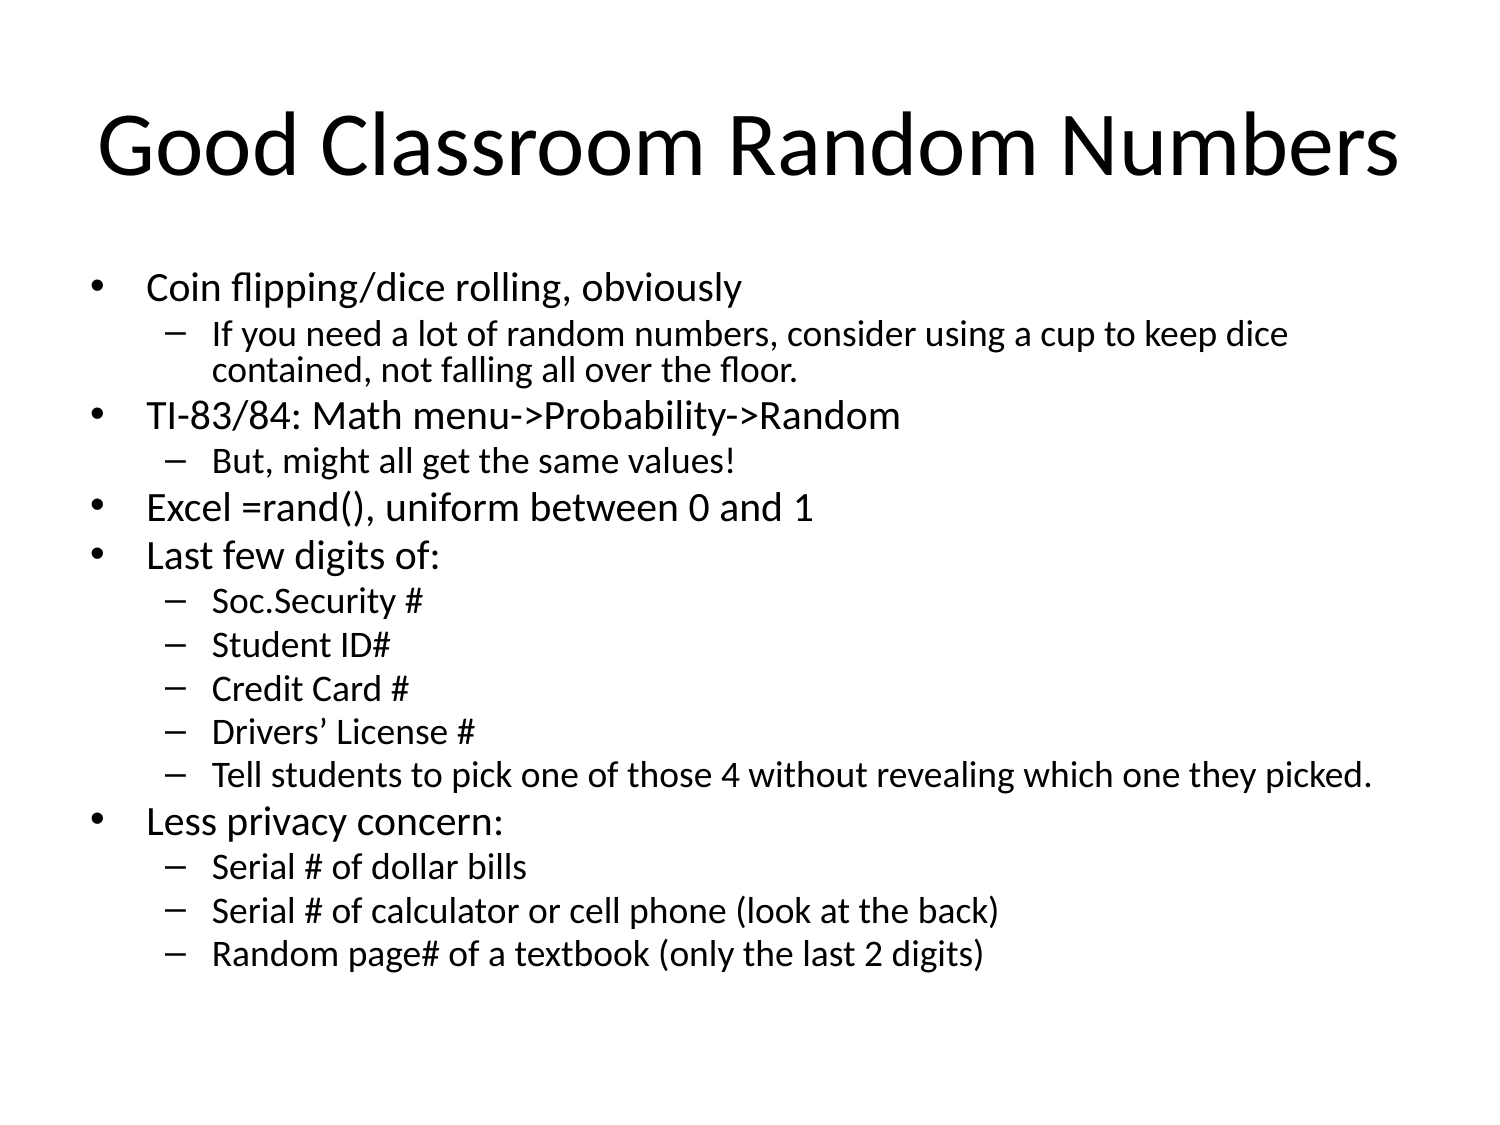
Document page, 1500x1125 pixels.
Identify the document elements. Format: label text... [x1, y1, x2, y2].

title Good Classroom Random Numbers [74, 44, 1426, 233]
list Coin flipping/dice rolling, obviously If you need a lot of random numbers, consider using a cup to keep dice contained, not falling all over the floor. TI-83/84: Math menu->Probability->Random But, might all get the same values! Excel =rand(), uniform between 0 and 1 Last few digits of: Soc.Security # Student ID# Credit Card # Drivers’ License # Tell students to pick one of those 4 without revealing which one they picked. Less privacy concern: Serial # of dollar bills Serial # of calculator or cell phone (look at the back) Random page# of a textbook (only the last 2 digits) [74, 262, 1426, 1006]
